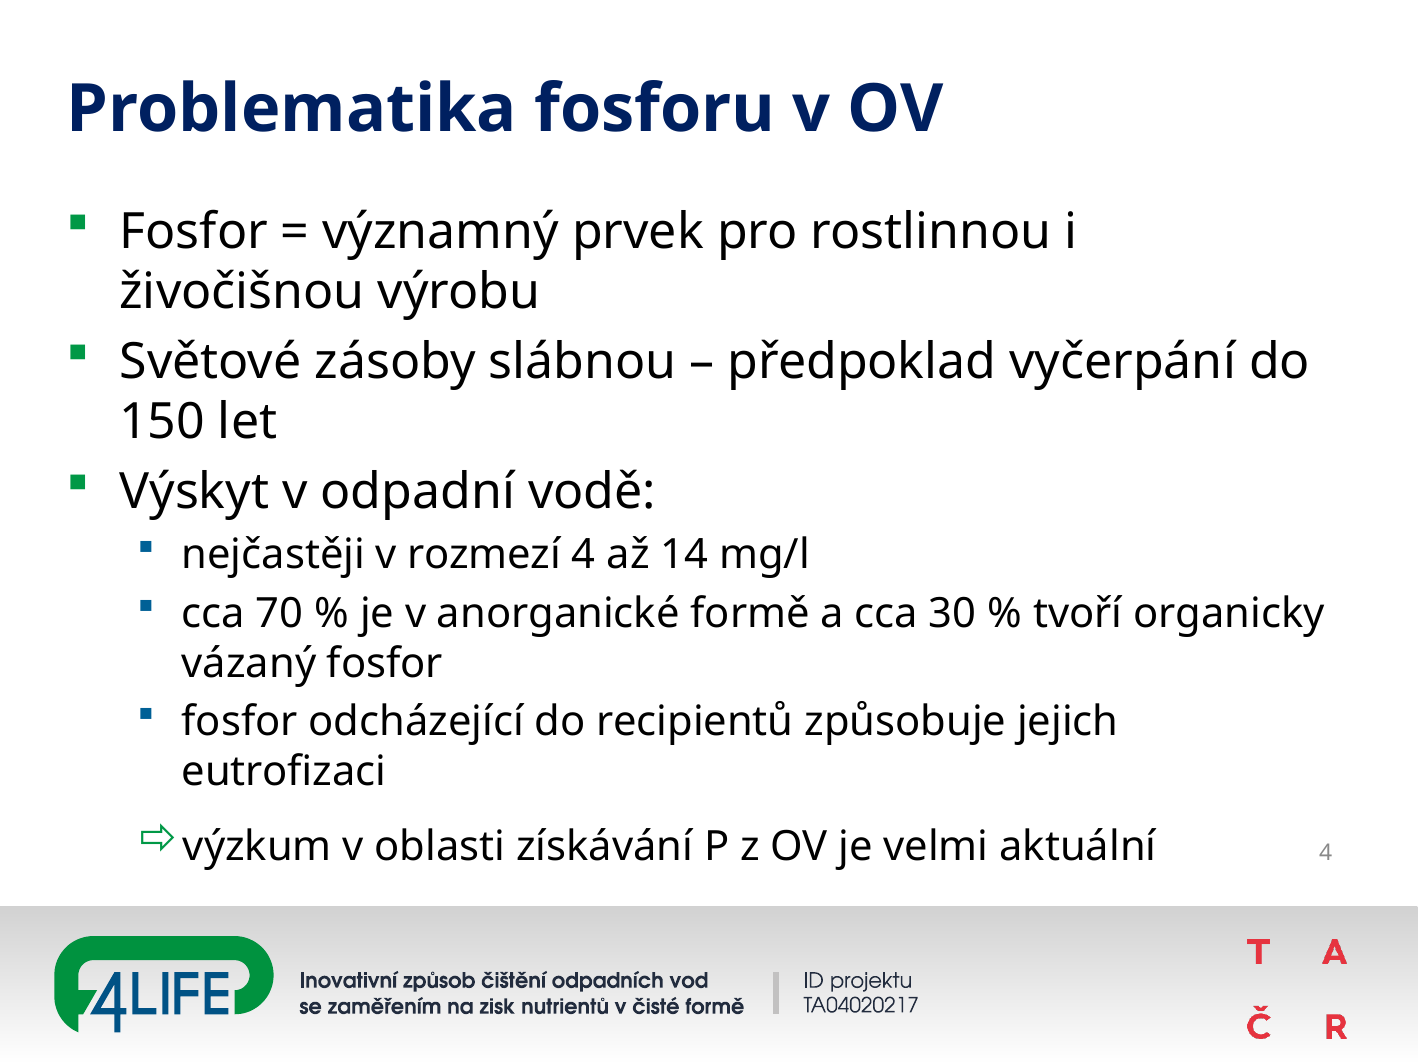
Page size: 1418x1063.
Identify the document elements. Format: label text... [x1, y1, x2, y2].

picture [1247, 939, 1347, 1039]
list Fosfor = významný prvek pro rostlinnou i živočišnou výrobu Světové zásoby slábnou – předpoklad vyčerpání do 150 let Výskyt v odpadní vodě: nejčastěji v rozmezí 4 až 14 mg/l cca 70 % je v anorganické formě a cca 30 % tvoří organicky vázaný fosfor fosfor odcházející do recipientů způsobuje jejich eutrofizaci výzkum v oblasti získávání P z OV je velmi aktuální [52, 191, 1347, 825]
title Problematika fosforu v OV [52, 15, 1347, 191]
slide_number 4 [1015, 824, 1347, 881]
